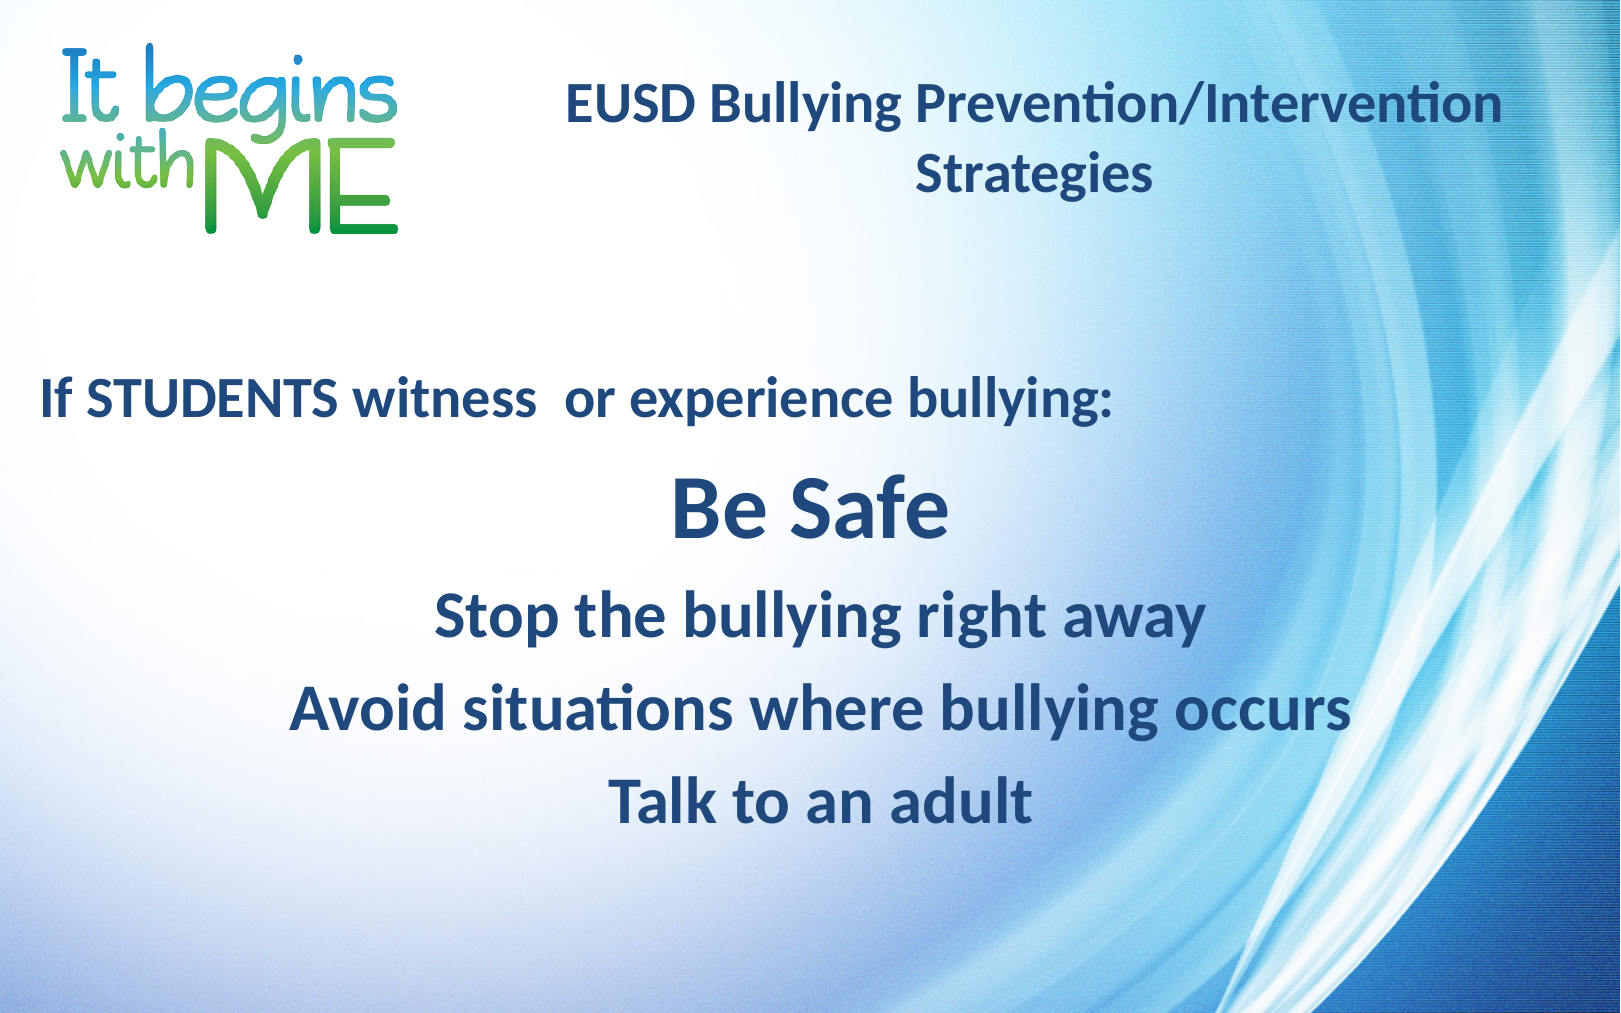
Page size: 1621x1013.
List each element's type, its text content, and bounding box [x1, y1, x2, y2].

picture [0, 0, 1620, 1013]
list If STUDENTS witness or experience bullying: Be Safe Stop the bullying right away Avoid situations where bullying occurs Talk to an adult [22, 268, 1620, 1013]
title EUSD Bullying Prevention/Intervention Strategies [497, 43, 1573, 225]
